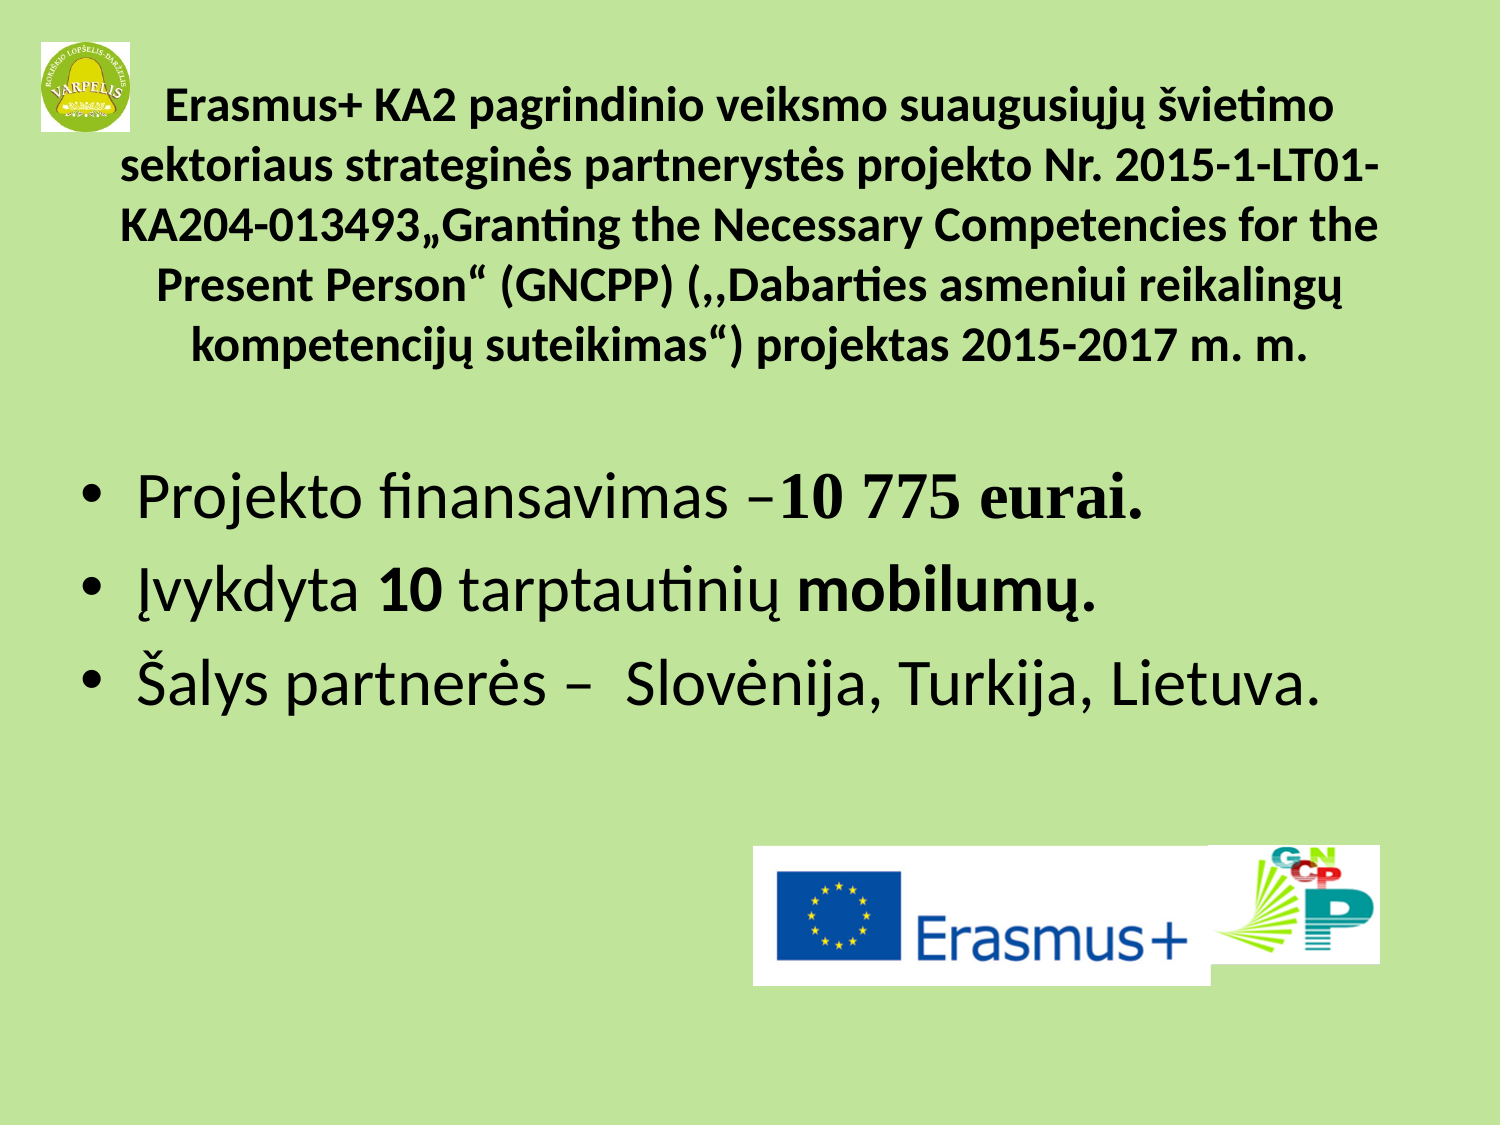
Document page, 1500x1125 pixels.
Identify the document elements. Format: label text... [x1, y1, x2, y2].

picture [753, 845, 1380, 987]
title Erasmus+ KA2 pagrindinio veiksmo suaugusiųjų švietimo sektoriaus strateginės partnerystės projekto Nr. 2015-1-LT01-KA204-013493„Granting the Necessary Competencies for the Present Person“ (GNCPP) (,,Dabarties asmeniui reikalingų kompetencijų suteikimas“) projektas 2015-2017 m. m. [75, 45, 1425, 398]
picture [41, 42, 131, 132]
list Projekto finansavimas –10 775 eurai. Įvykdyta 10 tarptautinių mobilumų. Šalys partnerės – Slovėnija, Turkija, Lietuva. [64, 444, 1415, 963]
